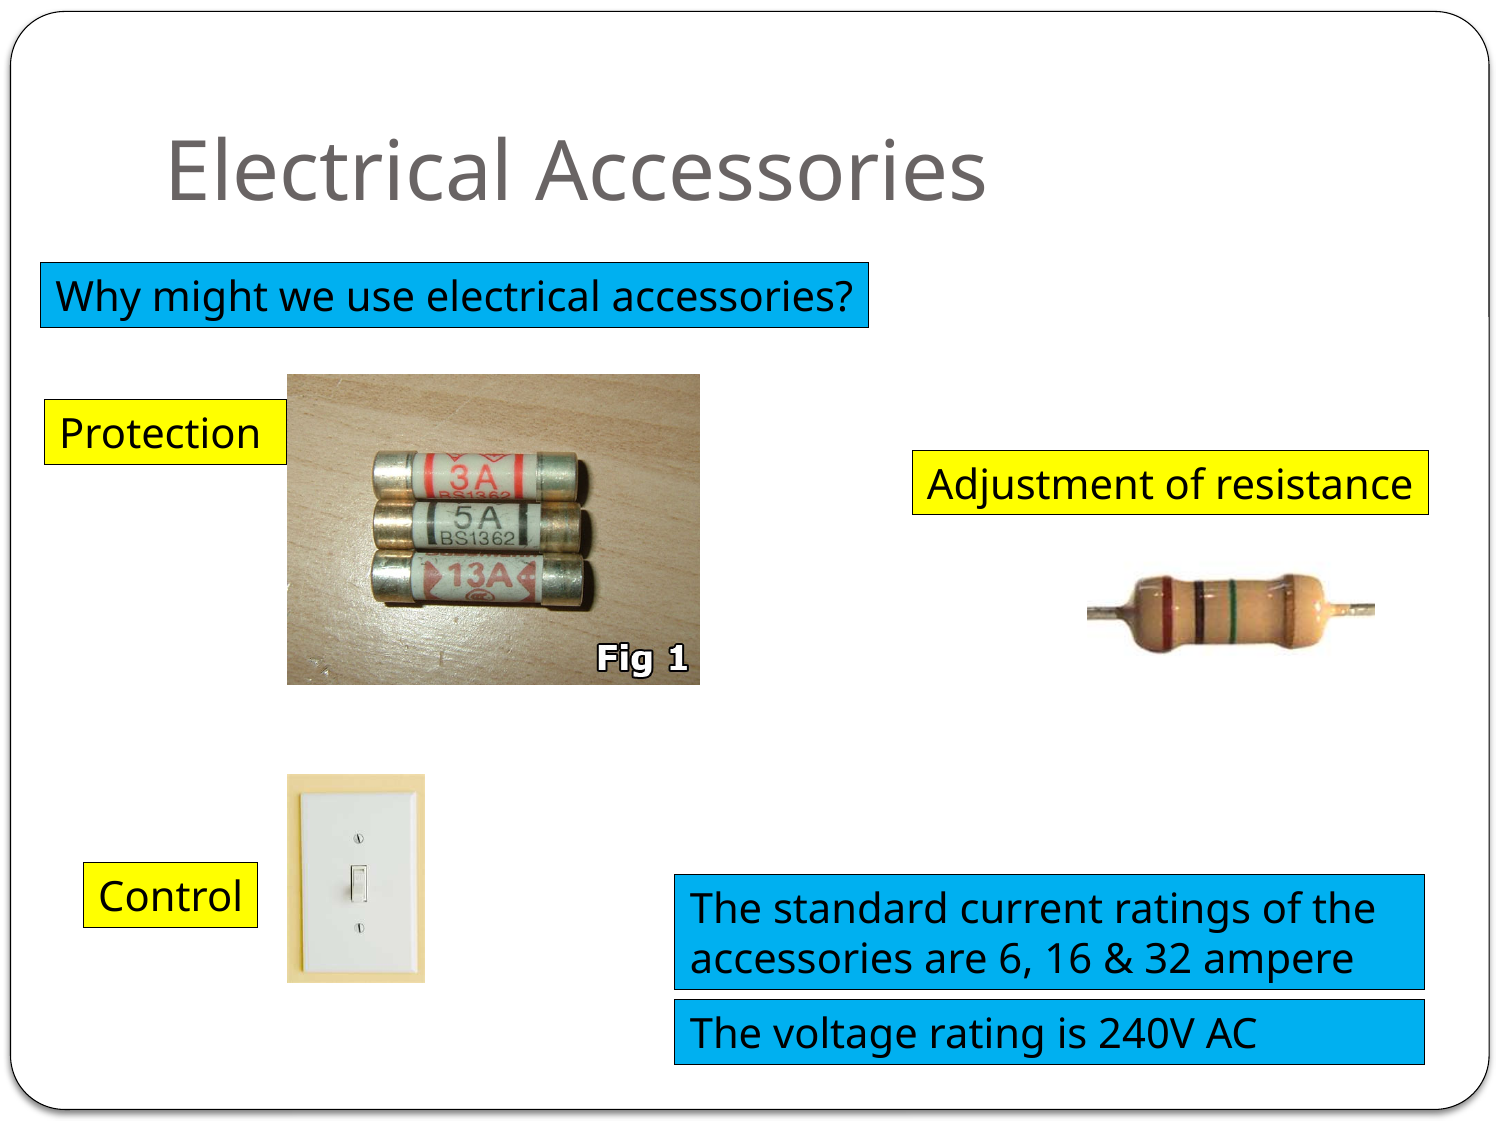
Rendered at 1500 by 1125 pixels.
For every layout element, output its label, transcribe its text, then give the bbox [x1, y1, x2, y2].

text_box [674, 874, 1426, 1066]
title Electrical Accessories [150, 45, 1425, 233]
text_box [49, 374, 701, 685]
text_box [87, 774, 426, 983]
text_box Why might we use electrical accessories? [40, 262, 869, 328]
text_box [924, 449, 1416, 751]
